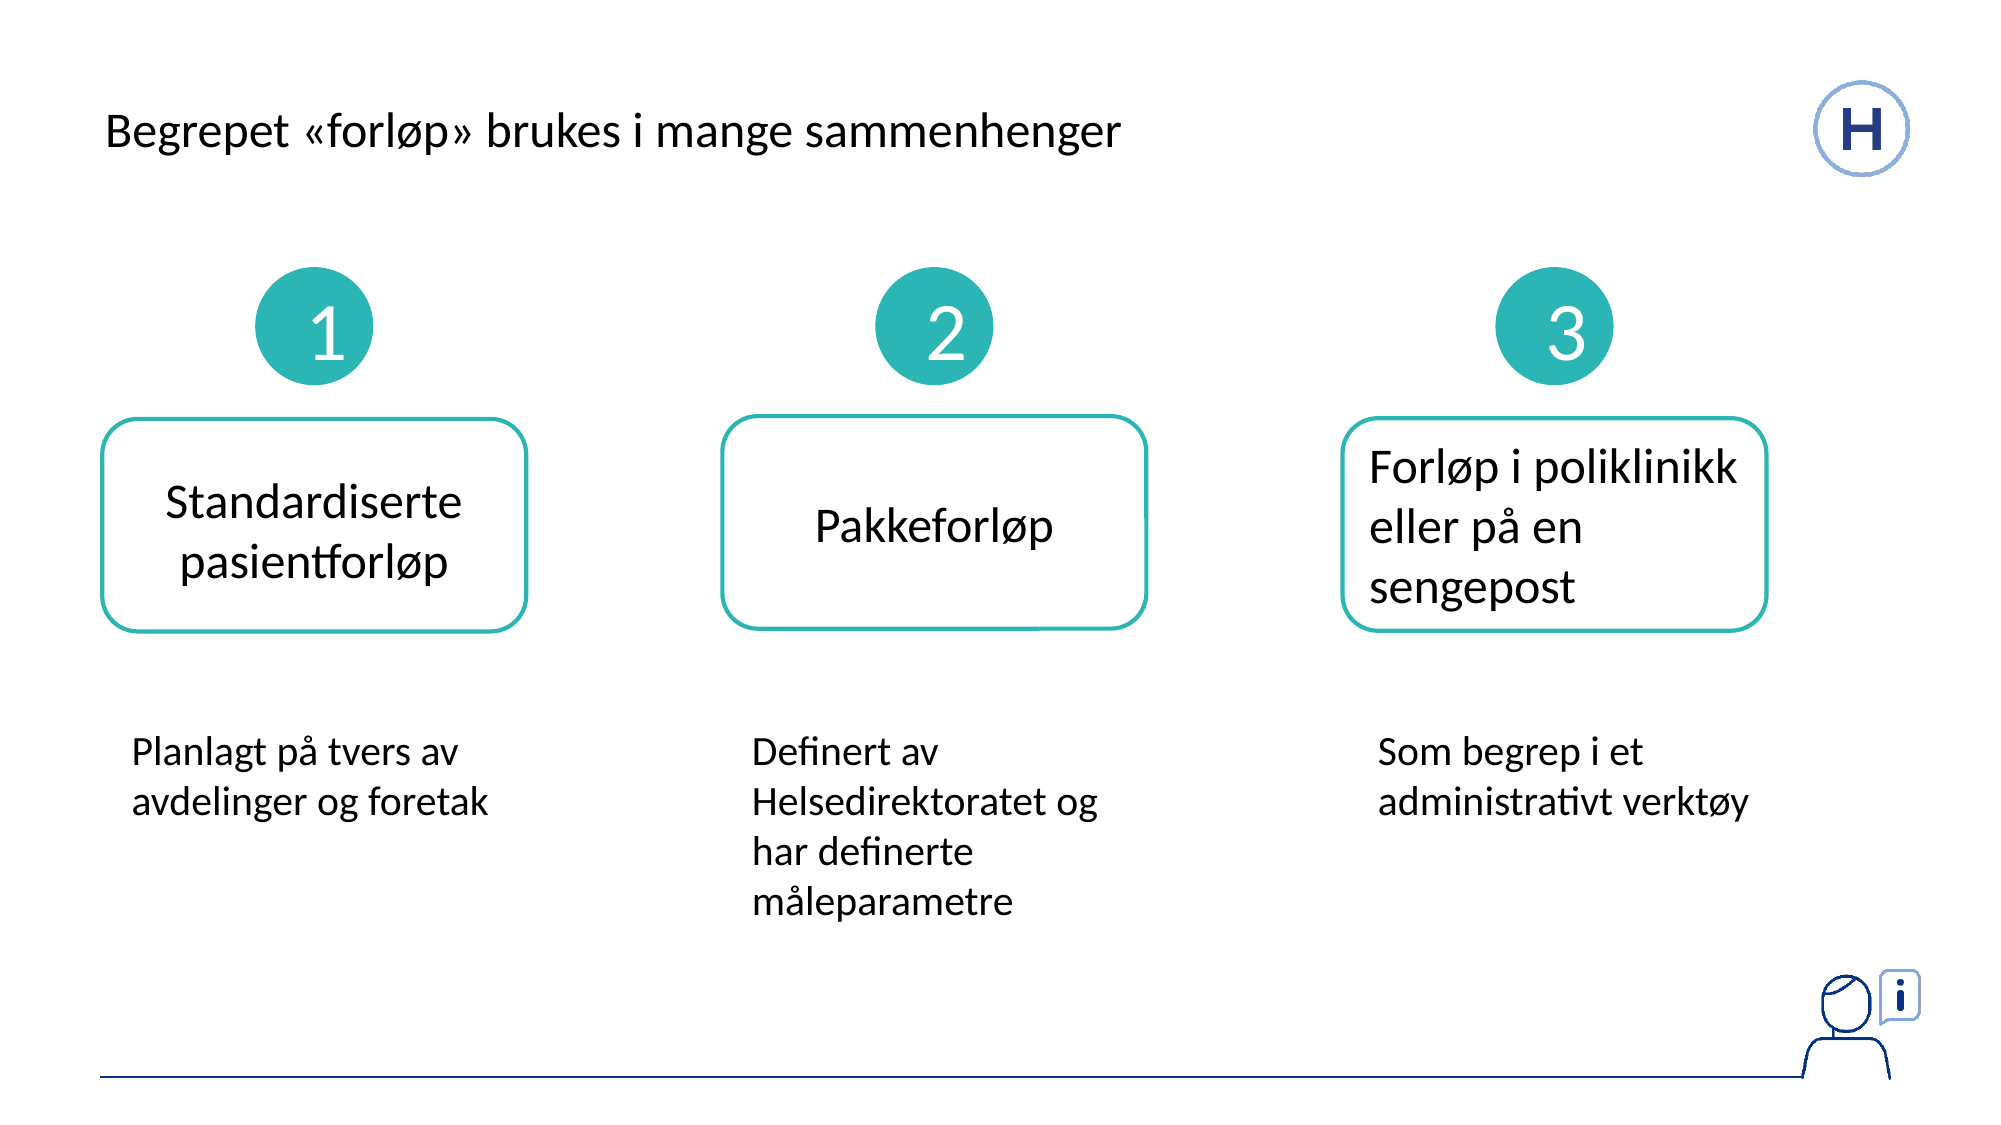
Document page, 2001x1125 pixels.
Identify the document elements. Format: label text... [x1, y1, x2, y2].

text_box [1342, 266, 1839, 833]
picture [1778, 913, 1960, 1096]
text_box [101, 266, 527, 833]
picture [1813, 80, 1910, 177]
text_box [722, 266, 1147, 934]
text_box Begrepet «forløp» brukes i mange sammenhenger [90, 89, 1780, 165]
